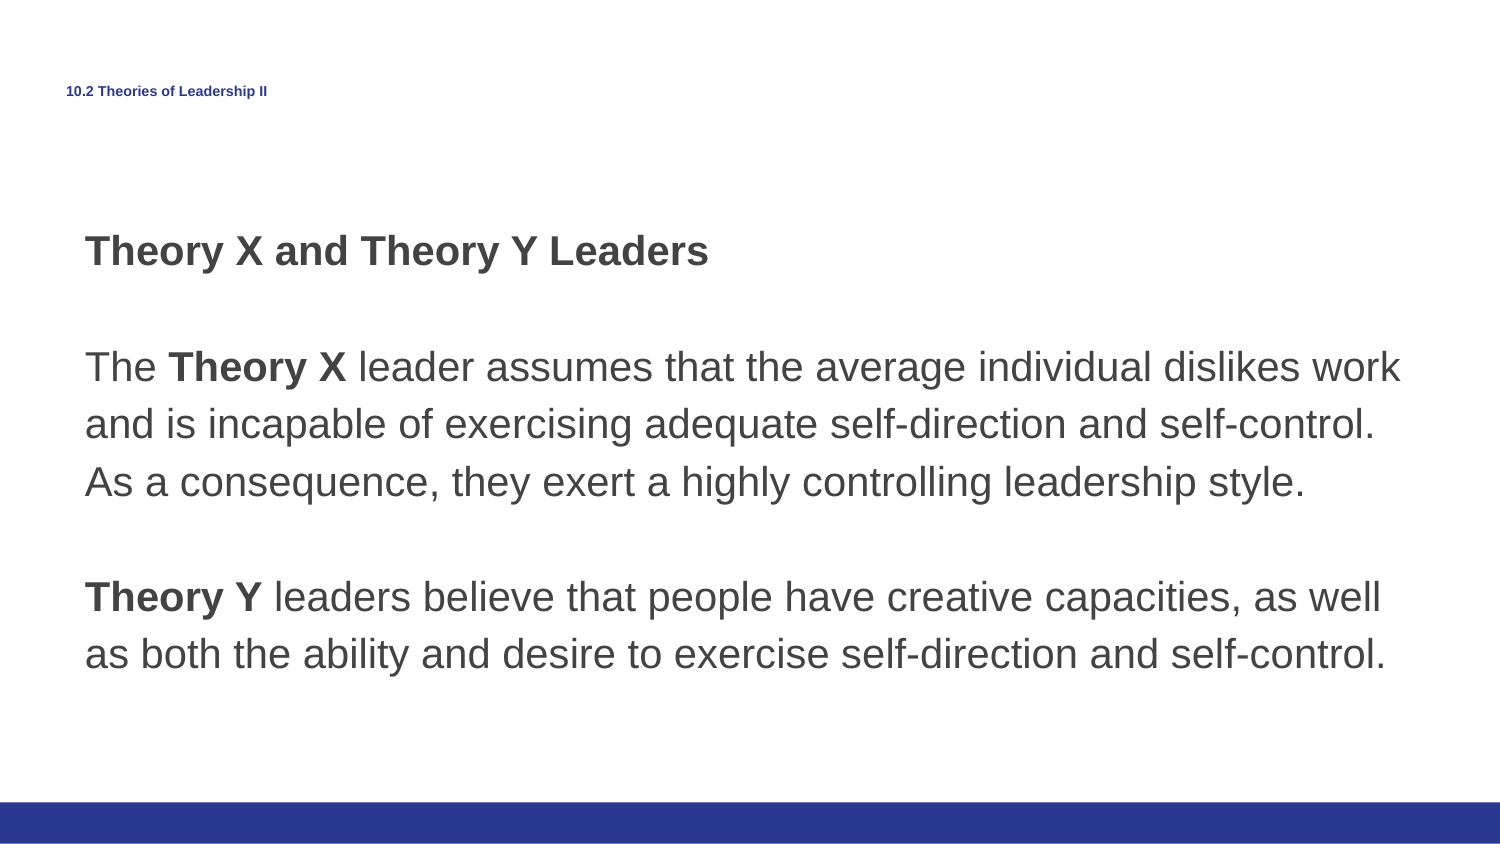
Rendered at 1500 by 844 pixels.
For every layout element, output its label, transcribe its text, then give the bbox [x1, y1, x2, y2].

title 10.2 Theories of Leadership II [51, 67, 1449, 167]
list Theory X and Theory Y Leaders The Theory X leader assumes that the average individual dislikes work and is incapable of exercising adequate self-direction and self-control. As a consequence, they exert a highly controlling leadership style. Theory Y leaders believe that people have creative capacities, as well as both the ability and desire to exercise self-direction and self-control. [51, 201, 1449, 750]
